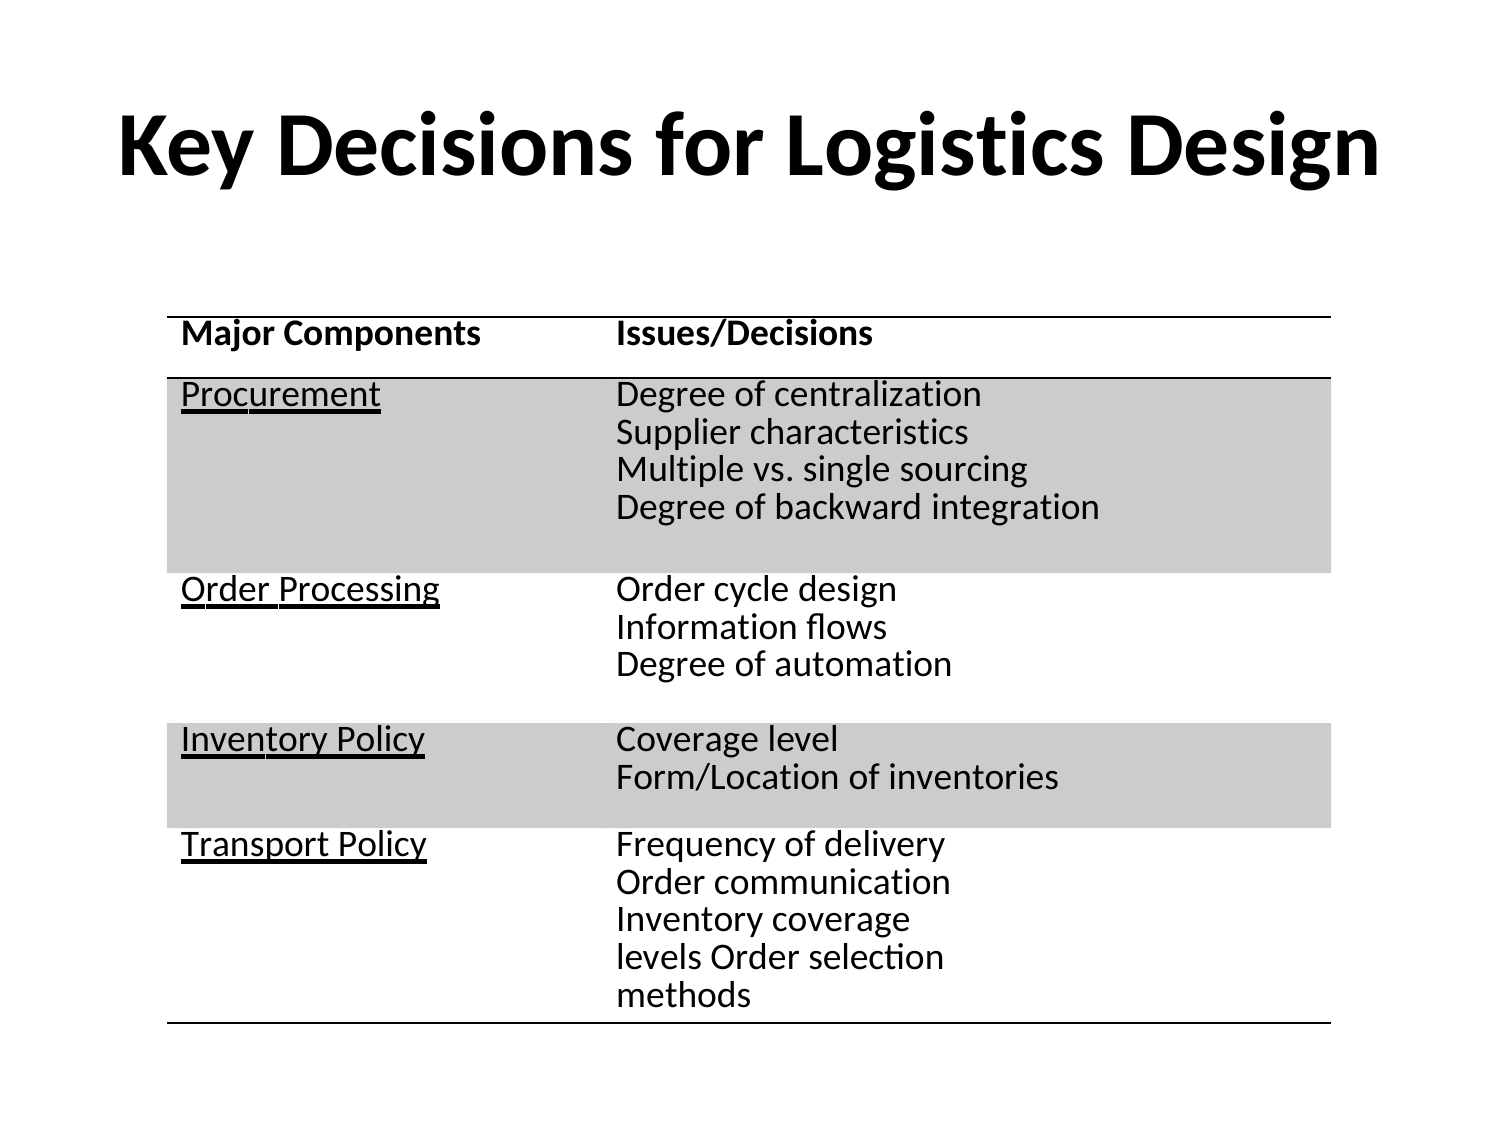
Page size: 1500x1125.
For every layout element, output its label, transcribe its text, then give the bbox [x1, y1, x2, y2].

table_cell Procurement [167, 379, 602, 573]
table_header Issues/Decisions [602, 318, 1331, 377]
table_cell Order Processing [167, 573, 602, 723]
table_cell Inventory Policy [167, 723, 602, 828]
title Key Decisions for Logistics Design [75, 45, 1425, 233]
table_header Major Components [167, 318, 602, 377]
table_cell Frequency of delivery Order communication Inventory coverage levels Order selection methods [602, 828, 1331, 1022]
table_cell Degree of centralization Supplier characteristics Multiple vs. single sourcing Degree of backward integration [602, 379, 1331, 573]
table_cell Transport Policy [167, 828, 602, 1022]
table_cell Coverage level Form/Location of inventories [602, 723, 1331, 828]
table_cell Order cycle design Information flows Degree of automation [602, 573, 1331, 723]
